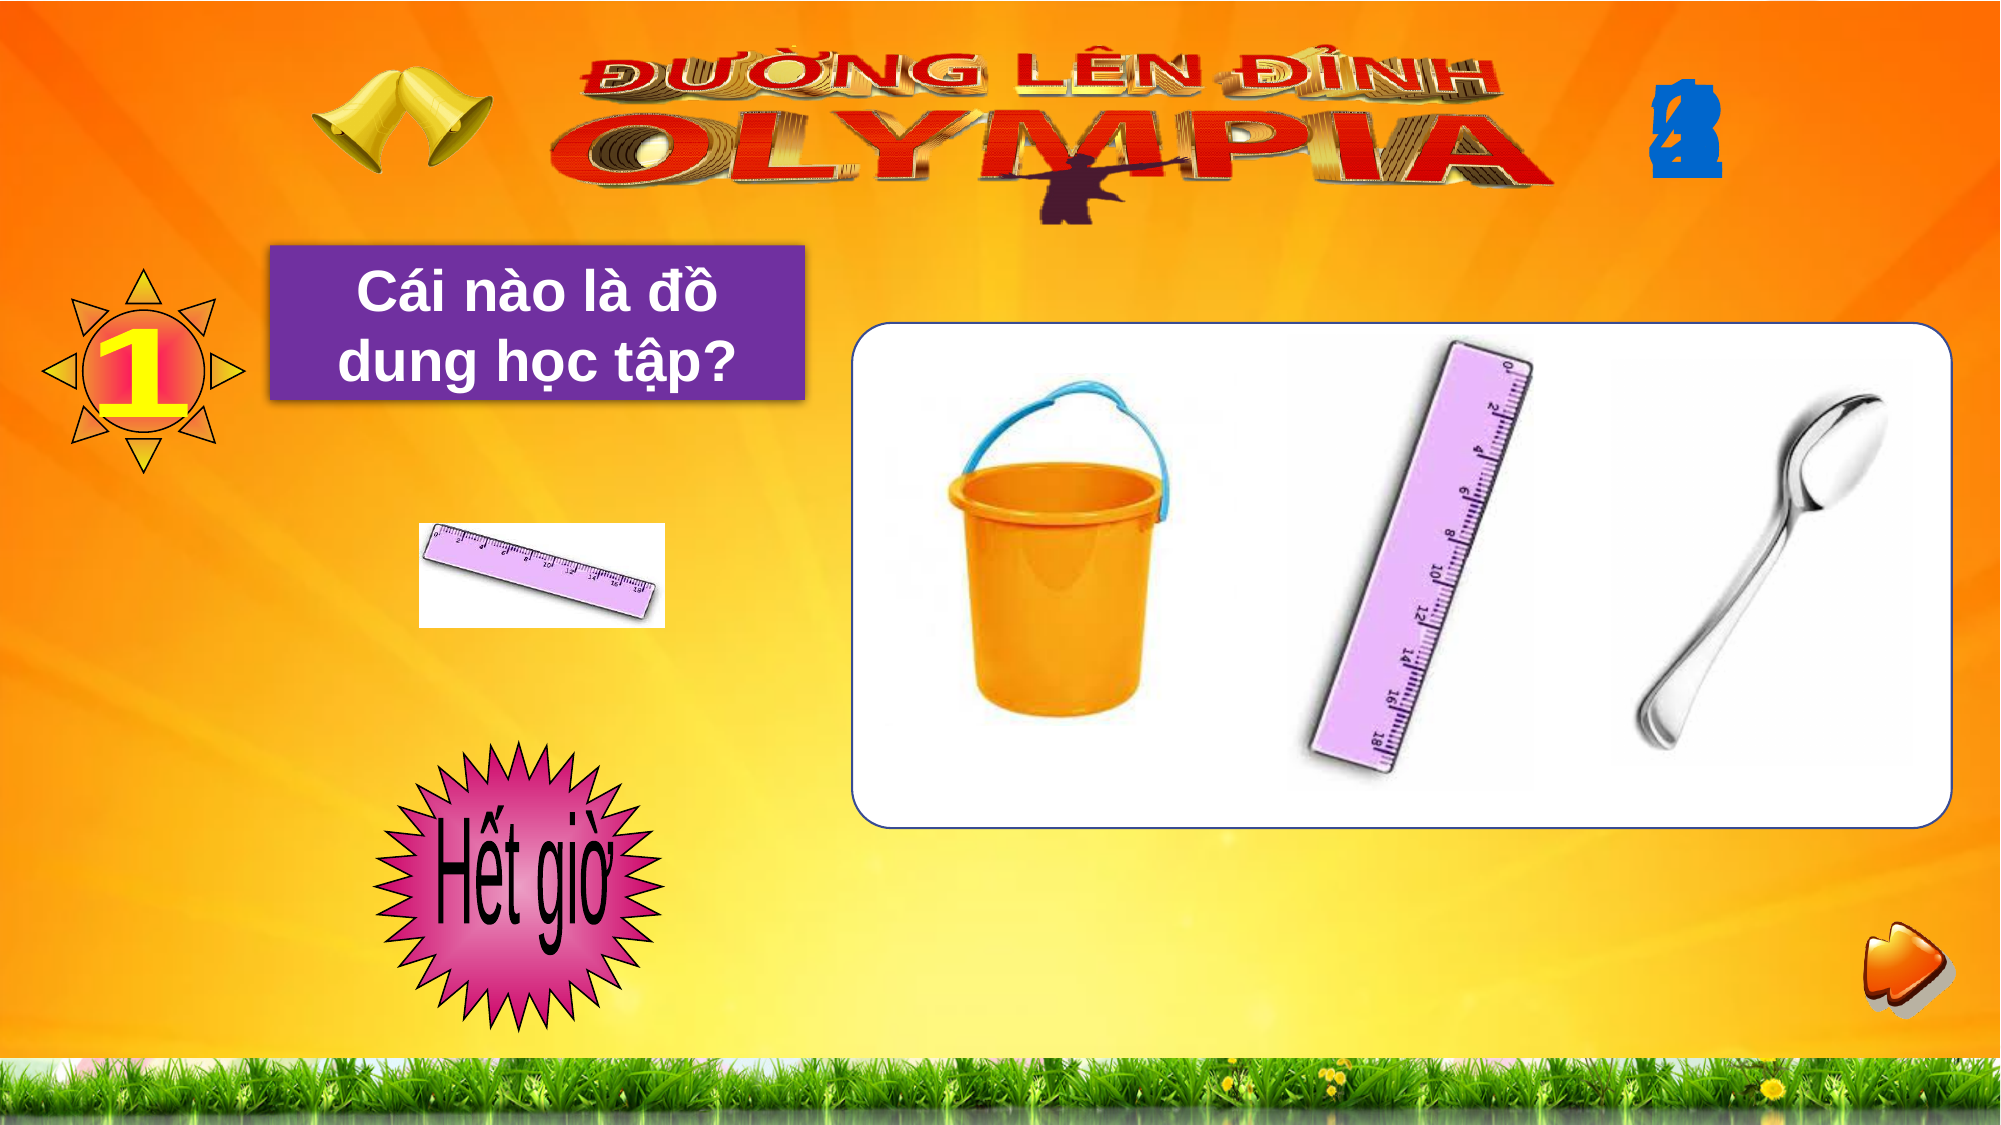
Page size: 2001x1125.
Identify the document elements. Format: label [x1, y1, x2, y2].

picture [0, 0, 2001, 1125]
text_box [374, 742, 663, 1031]
